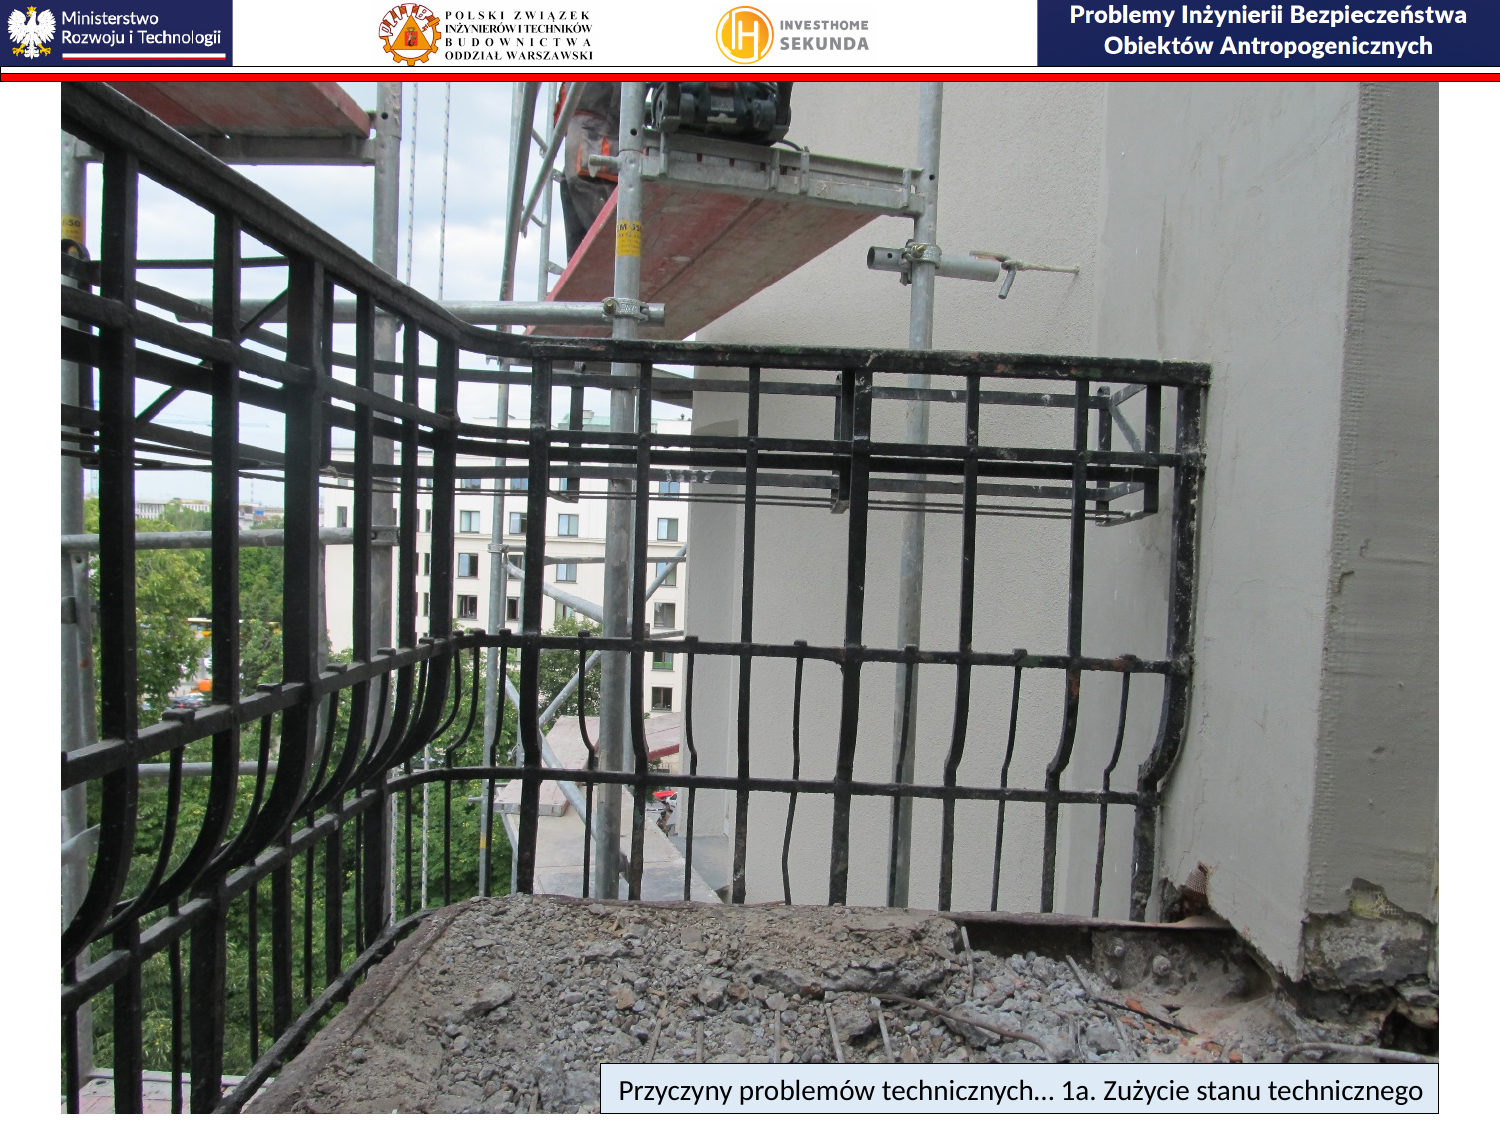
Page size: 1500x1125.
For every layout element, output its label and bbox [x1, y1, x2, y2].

picture [60, 81, 1439, 1114]
text_box [0, 0, 1500, 81]
